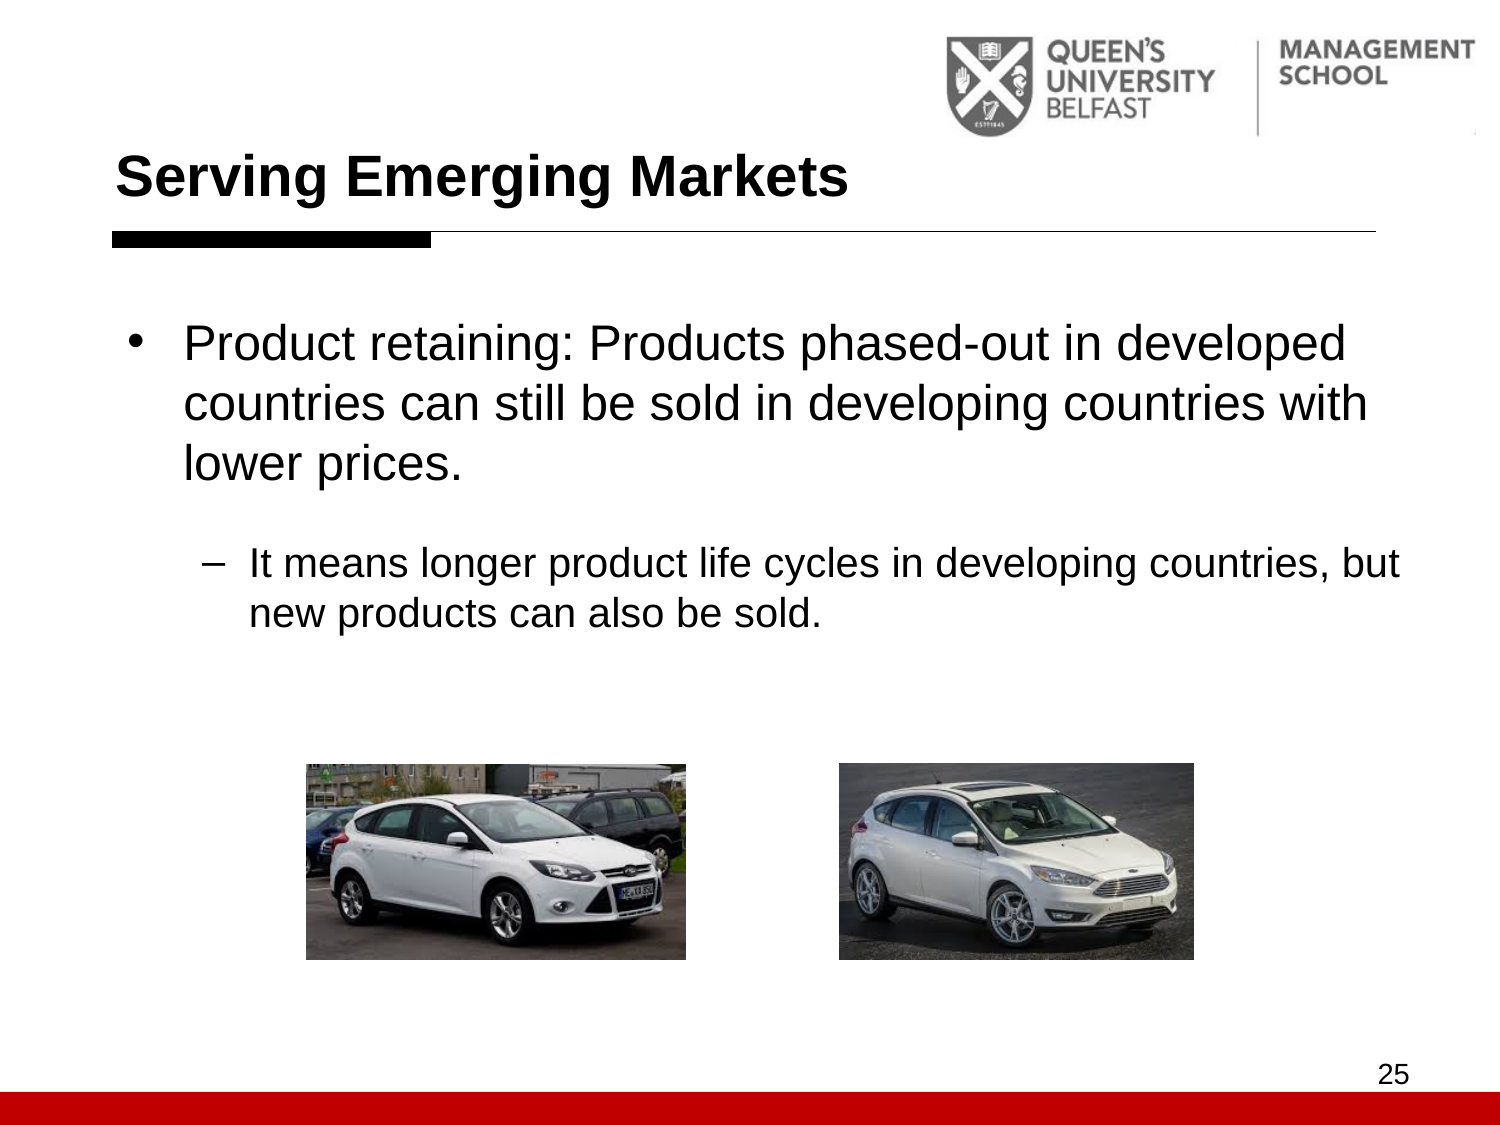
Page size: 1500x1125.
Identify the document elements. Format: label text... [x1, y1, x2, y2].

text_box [111, 231, 1377, 240]
text_box [0, 1090, 1500, 1125]
picture [945, 36, 1476, 138]
list Product retaining: Products phased-out in developed countries can still be sold in developing countries with lower prices. It means longer product life cycles in developing countries, but new products can also be sold. [112, 302, 1459, 1005]
slide_number 25 [1074, 1042, 1425, 1090]
picture [305, 764, 686, 960]
picture [839, 763, 1194, 960]
title Serving Emerging Markets [100, 79, 1412, 268]
